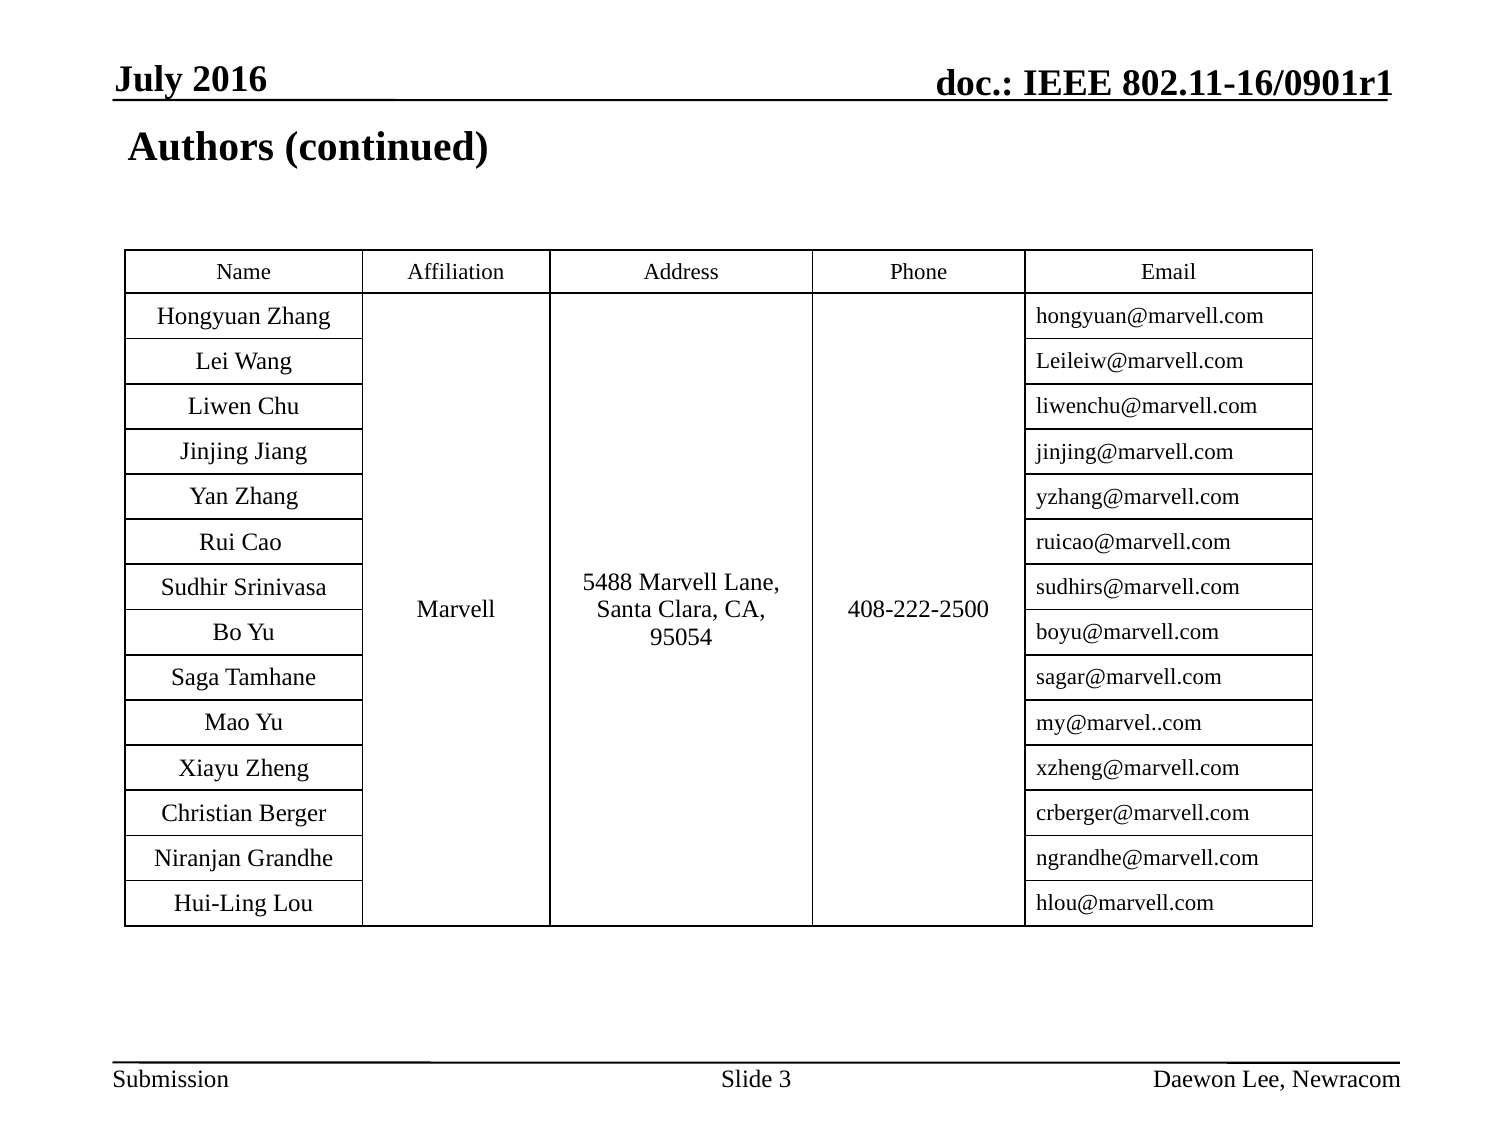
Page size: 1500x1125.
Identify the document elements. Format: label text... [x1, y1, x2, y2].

table_cell hongyuan@marvell.com [1026, 294, 1312, 338]
table_cell crberger@marvell.com [1026, 791, 1312, 835]
table_cell yzhang@marvell.com [1026, 475, 1312, 518]
table_cell Leileiw@marvell.com [1026, 339, 1312, 383]
table_cell Saga Tamhane [126, 656, 362, 699]
table_cell Yan Zhang [126, 475, 362, 518]
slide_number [114, 54, 423, 100]
table_cell Niranjan Grandhe [126, 836, 362, 880]
table_cell Jinjing Jiang [126, 430, 362, 473]
table_cell sagar@marvell.com [1026, 656, 1312, 699]
table_cell Sudhir Srinivasa [126, 565, 362, 609]
title Authors (continued) [112, 124, 1388, 163]
table_header Name [126, 251, 362, 292]
footer Daewon Lee, Newracom [878, 1061, 1402, 1093]
table_cell jinjing@marvell.com [1026, 430, 1312, 473]
table_cell Hui-Ling Lou [126, 881, 362, 925]
table_cell xzheng@marvell.com [1026, 746, 1312, 789]
table_header Affiliation [363, 251, 549, 292]
table_cell Liwen Chu [126, 385, 362, 428]
table_cell 408-222-2500 [813, 294, 1024, 925]
table_cell sudhirs@marvell.com [1026, 565, 1312, 609]
table_cell Christian Berger [126, 791, 362, 835]
table_cell hlou@marvell.com [1026, 881, 1312, 925]
table_cell Lei Wang [126, 339, 362, 383]
table_cell Hongyuan Zhang [126, 294, 362, 338]
table_header Address [551, 251, 812, 292]
table_cell 5488 Marvell Lane, Santa Clara, CA, 95054 [551, 294, 812, 925]
table_cell liwenchu@marvell.com [1026, 385, 1312, 428]
table_cell my@marvel..com [1026, 701, 1312, 744]
table_cell Rui Cao [126, 520, 362, 563]
table_header Email [1026, 251, 1312, 292]
slide_number Slide 3 [712, 1061, 800, 1123]
table_cell Bo Yu [126, 610, 362, 654]
table_cell ruicao@marvell.com [1026, 520, 1312, 563]
table_header Phone [813, 251, 1024, 292]
table_cell Mao Yu [126, 701, 362, 744]
table_cell boyu@marvell.com [1026, 610, 1312, 654]
table_cell ngrandhe@marvell.com [1026, 836, 1312, 880]
table_cell Marvell [363, 294, 549, 925]
table_cell Xiayu Zheng [126, 746, 362, 789]
